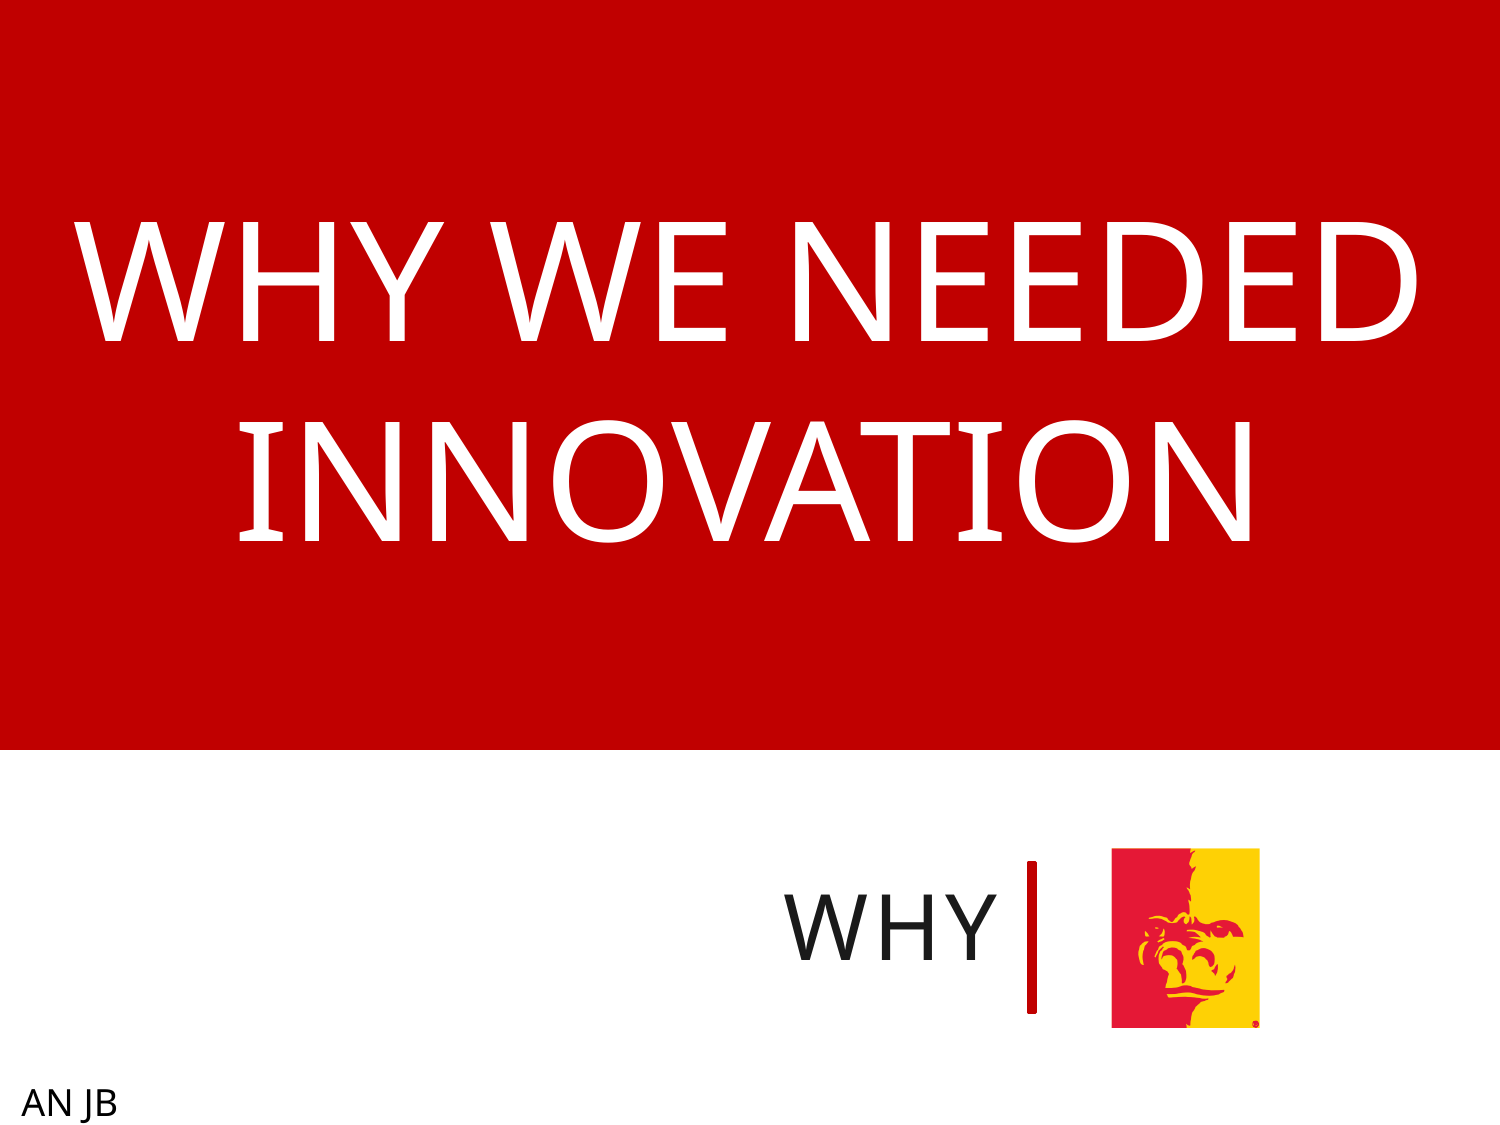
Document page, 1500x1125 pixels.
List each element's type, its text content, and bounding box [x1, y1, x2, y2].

text_box [1027, 861, 1037, 1014]
picture [1111, 847, 1260, 1028]
title WHY [56, 813, 1013, 1054]
text_box WHY WE NEEDED INNOVATION [0, 0, 1500, 750]
text_box AN JB [6, 1072, 134, 1125]
